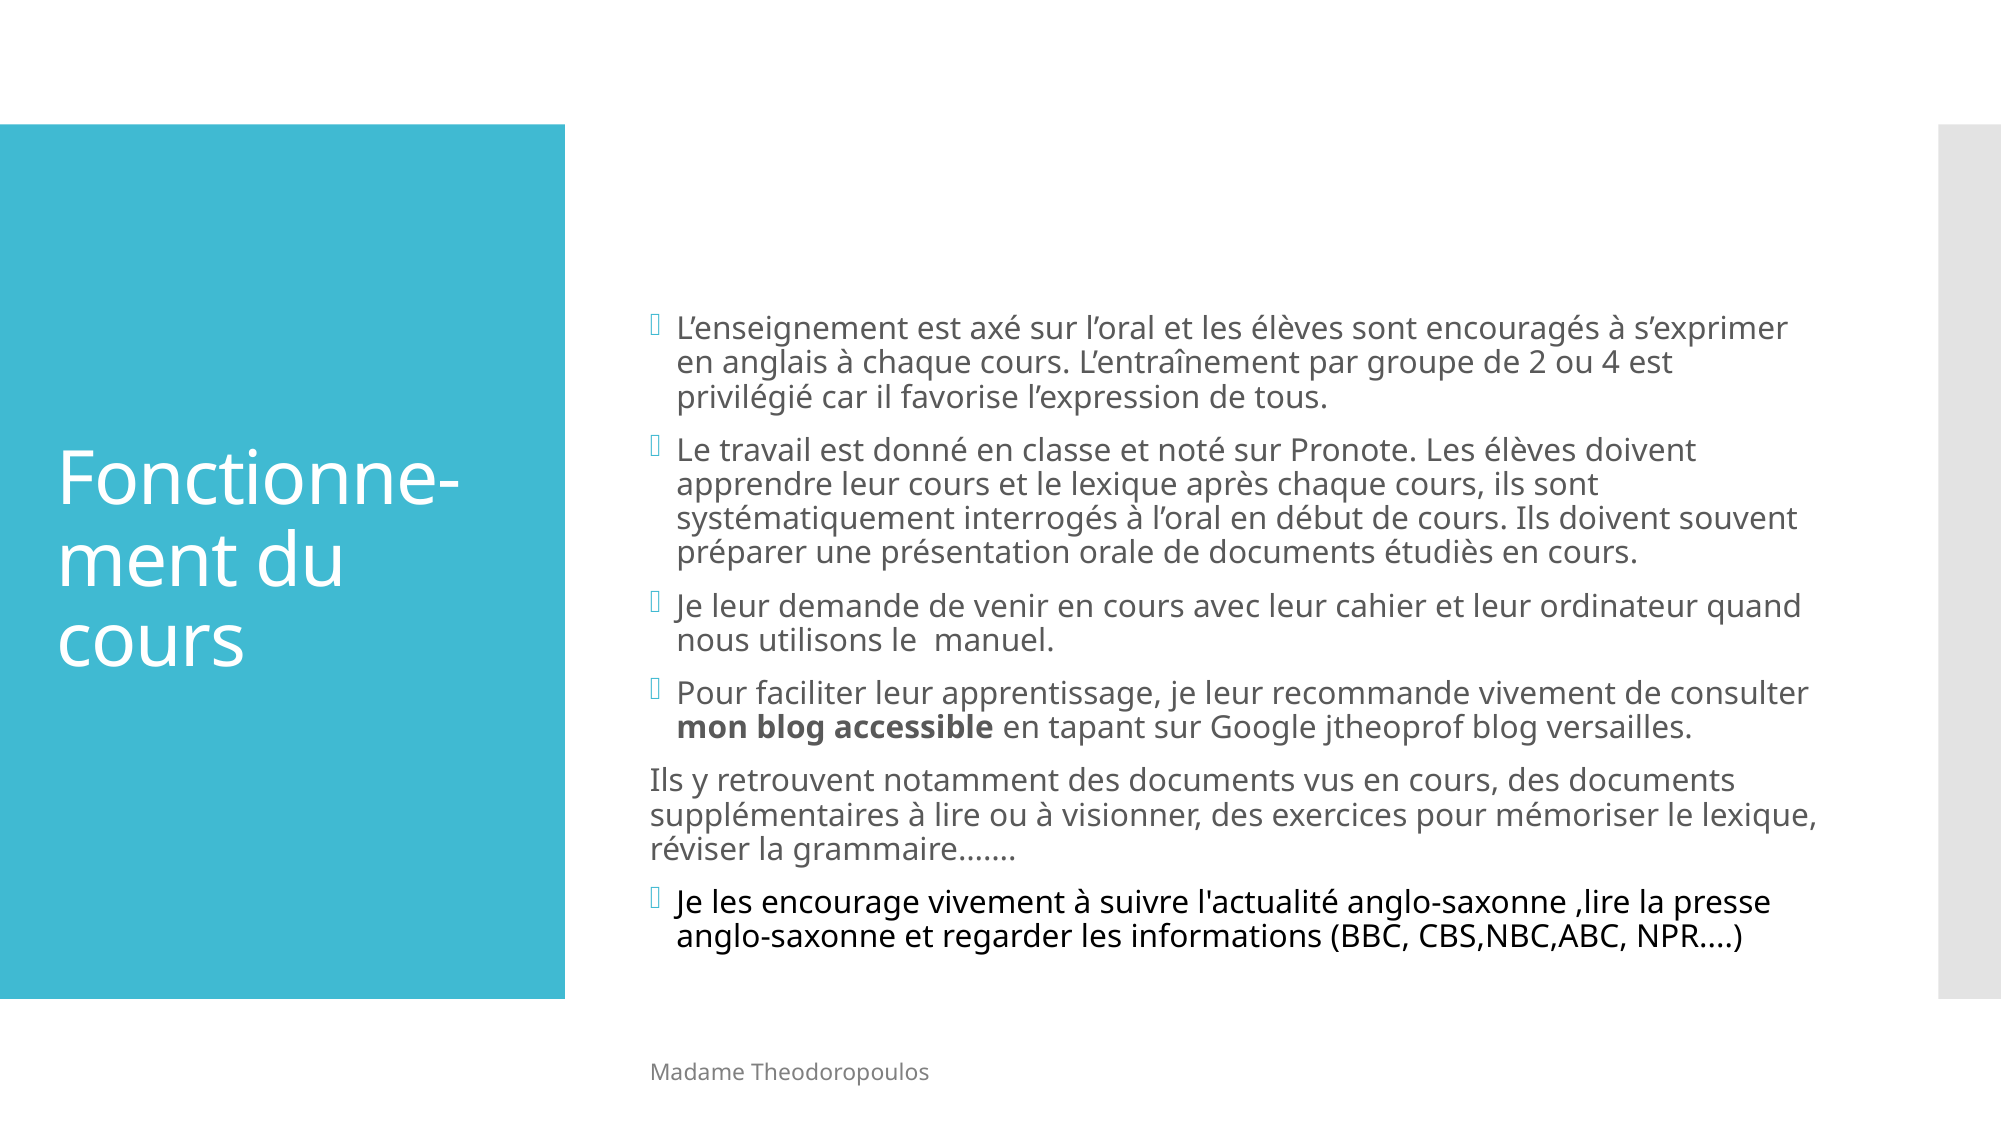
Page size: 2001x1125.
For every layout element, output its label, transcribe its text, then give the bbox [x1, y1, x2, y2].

title Fonctionne- ment du cours [41, 184, 525, 940]
list L’enseignement est axé sur l’oral et les élèves sont encouragés à s’exprimer en anglais à chaque cours. L’entraînement par groupe de 2 ou 4 est privilégié car il favorise l’expression de tous. Le travail est donné en classe et noté sur Pronote. Les élèves doivent apprendre leur cours et le lexique après chaque cours, ils sont systématiquement interrogés à l’oral en début de cours. Ils doivent souvent préparer une présentation orale de documents étudiès en cours. Je leur demande de venir en cours avec leur cahier et leur ordinateur quand nous utilisons le manuel. Pour faciliter leur apprentissage, je leur recommande vivement de consulter mon blog accessible en tapant sur Google jtheoprof blog versailles. Ils y retrouvent notamment des documents vus en cours, des documents supplémentaires à lire ou à visionner, des exercices pour mémoriser le lexique, réviser la grammaire……. Je les encourage vivement à suivre l'actualité anglo-saxonne ,lire la presse anglo-saxonne et regarder les informations (BBC, CBS,NBC,ABC, NPR....) [634, 141, 1835, 982]
footer Madame Theodoropoulos [634, 1042, 1605, 1103]
